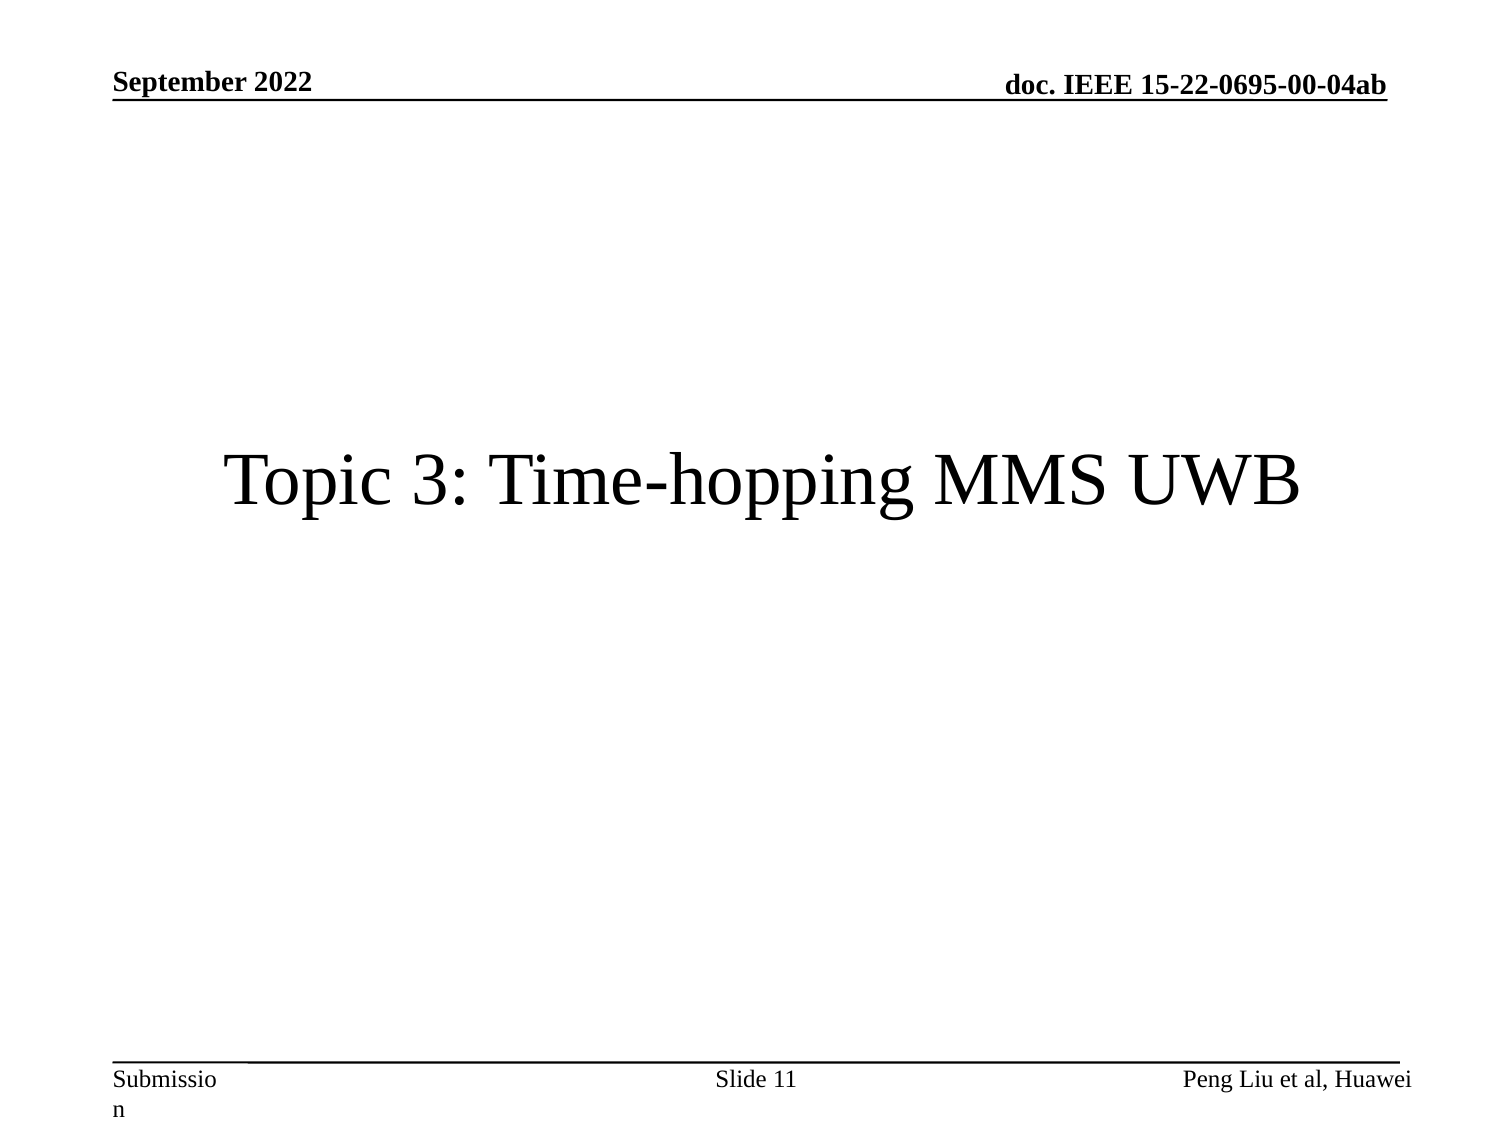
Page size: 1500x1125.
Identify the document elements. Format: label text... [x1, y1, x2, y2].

slide_number Slide 11 [712, 1062, 800, 1093]
title Topic 3: Time-hopping MMS UWB [135, 387, 1411, 563]
footer Peng Liu et al, Huawei [900, 1062, 1413, 1093]
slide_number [112, 62, 375, 98]
